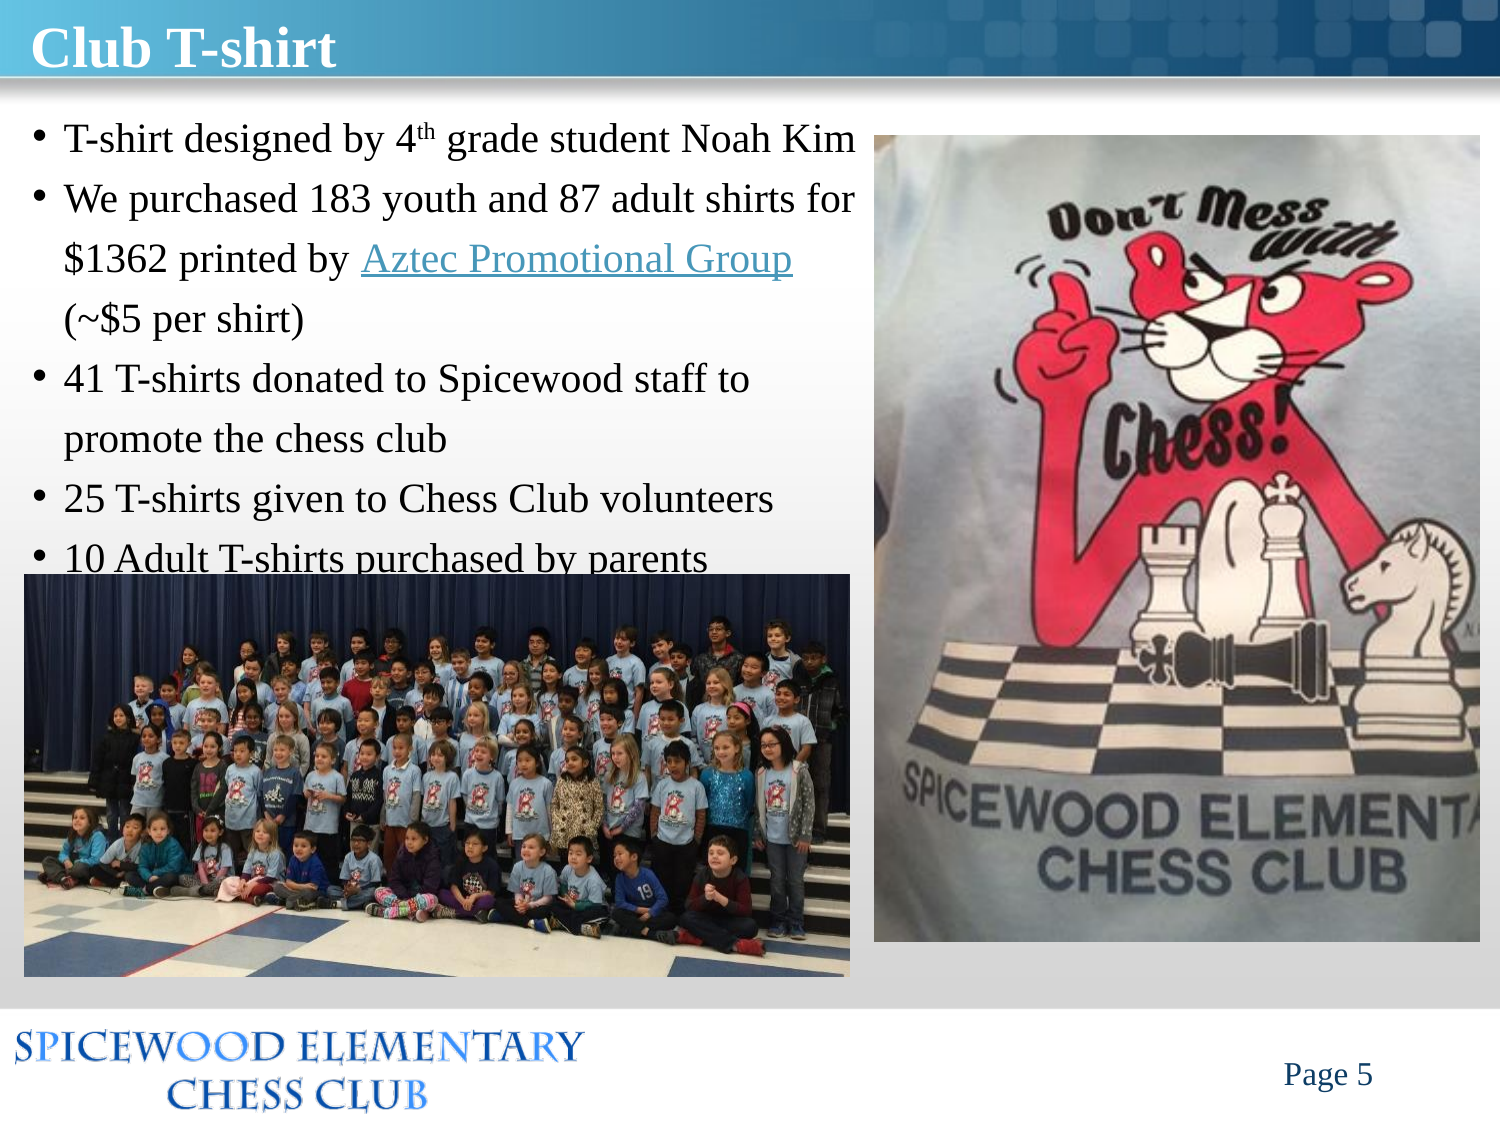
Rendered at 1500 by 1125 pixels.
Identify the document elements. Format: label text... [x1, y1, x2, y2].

picture [0, 0, 1500, 1125]
footer Page 5 [1206, 1029, 1451, 1114]
title Club T-shirt [15, 2, 1480, 79]
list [873, 134, 1480, 942]
text_box T-shirt designed by 4th grade student Noah Kim We purchased 183 youth and 87 adult shirts for $1362 printed by Aztec Promotional Group (~$5 per shirt) 41 T-shirts donated to Spicewood staff to promote the chess club 25 T-shirts given to Chess Club volunteers 10 Adult T-shirts purchased by parents [17, 106, 875, 575]
